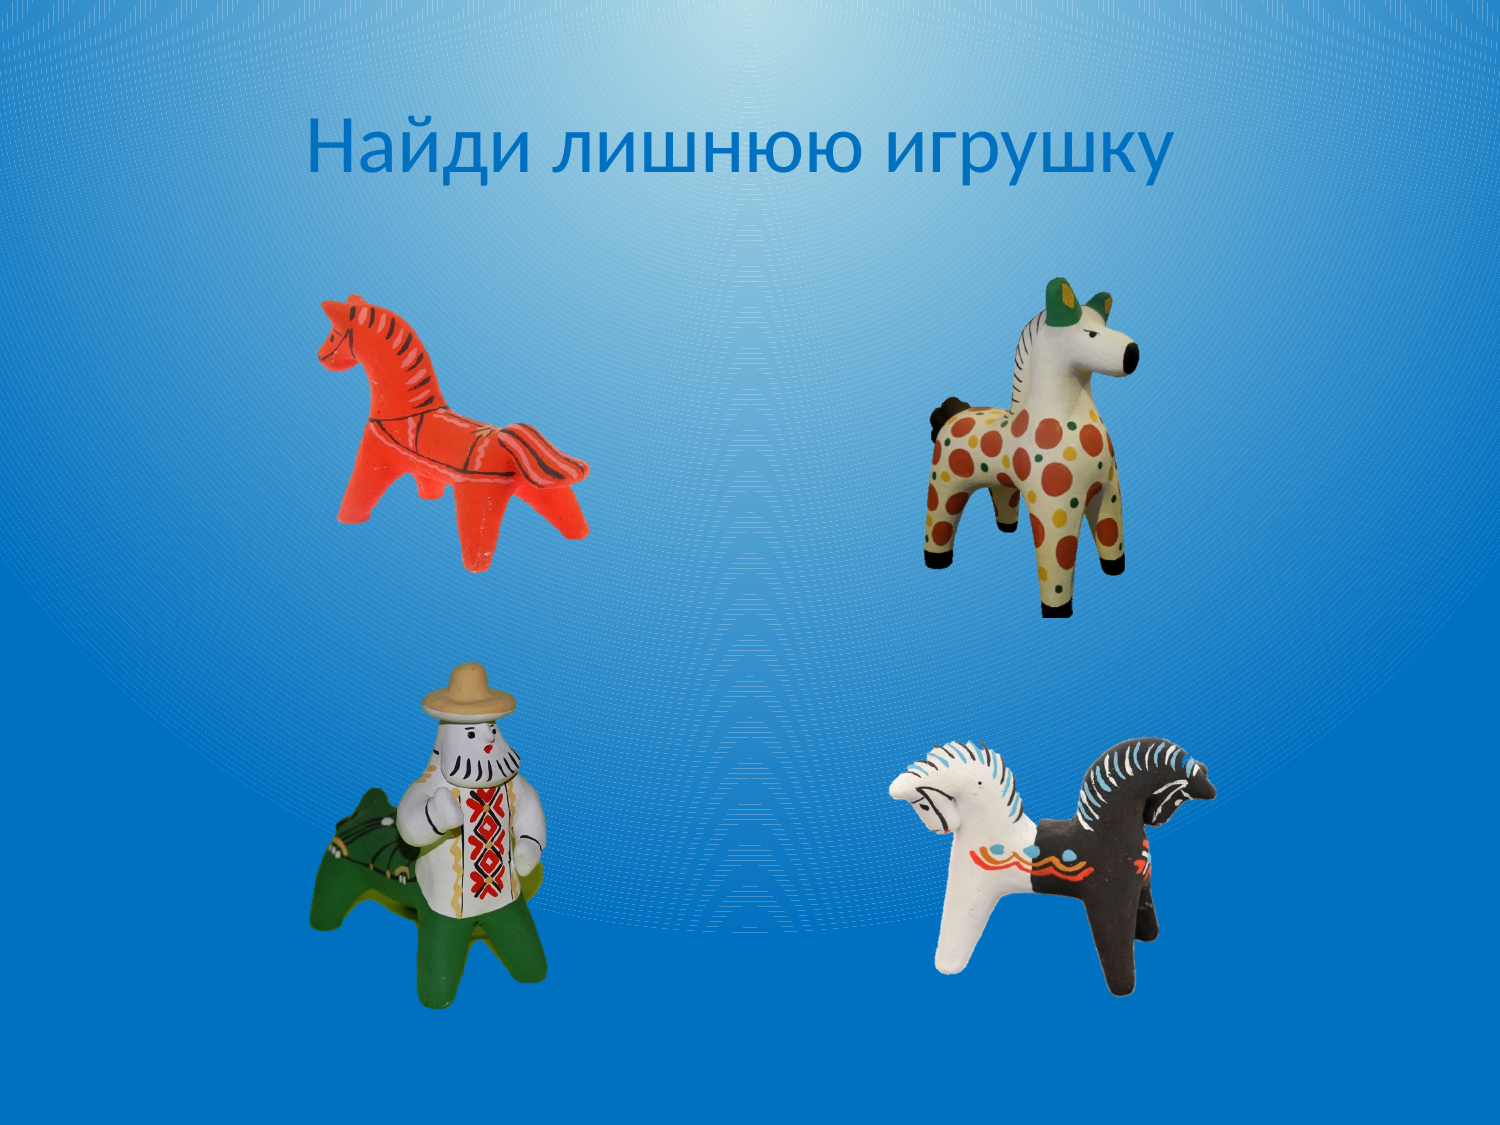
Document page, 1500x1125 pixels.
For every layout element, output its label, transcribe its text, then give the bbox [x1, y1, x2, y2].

picture [296, 655, 558, 1014]
picture [920, 275, 1143, 619]
picture [879, 726, 1227, 1012]
picture [265, 280, 629, 599]
title Найди лишнюю игрушку [75, 45, 1425, 233]
